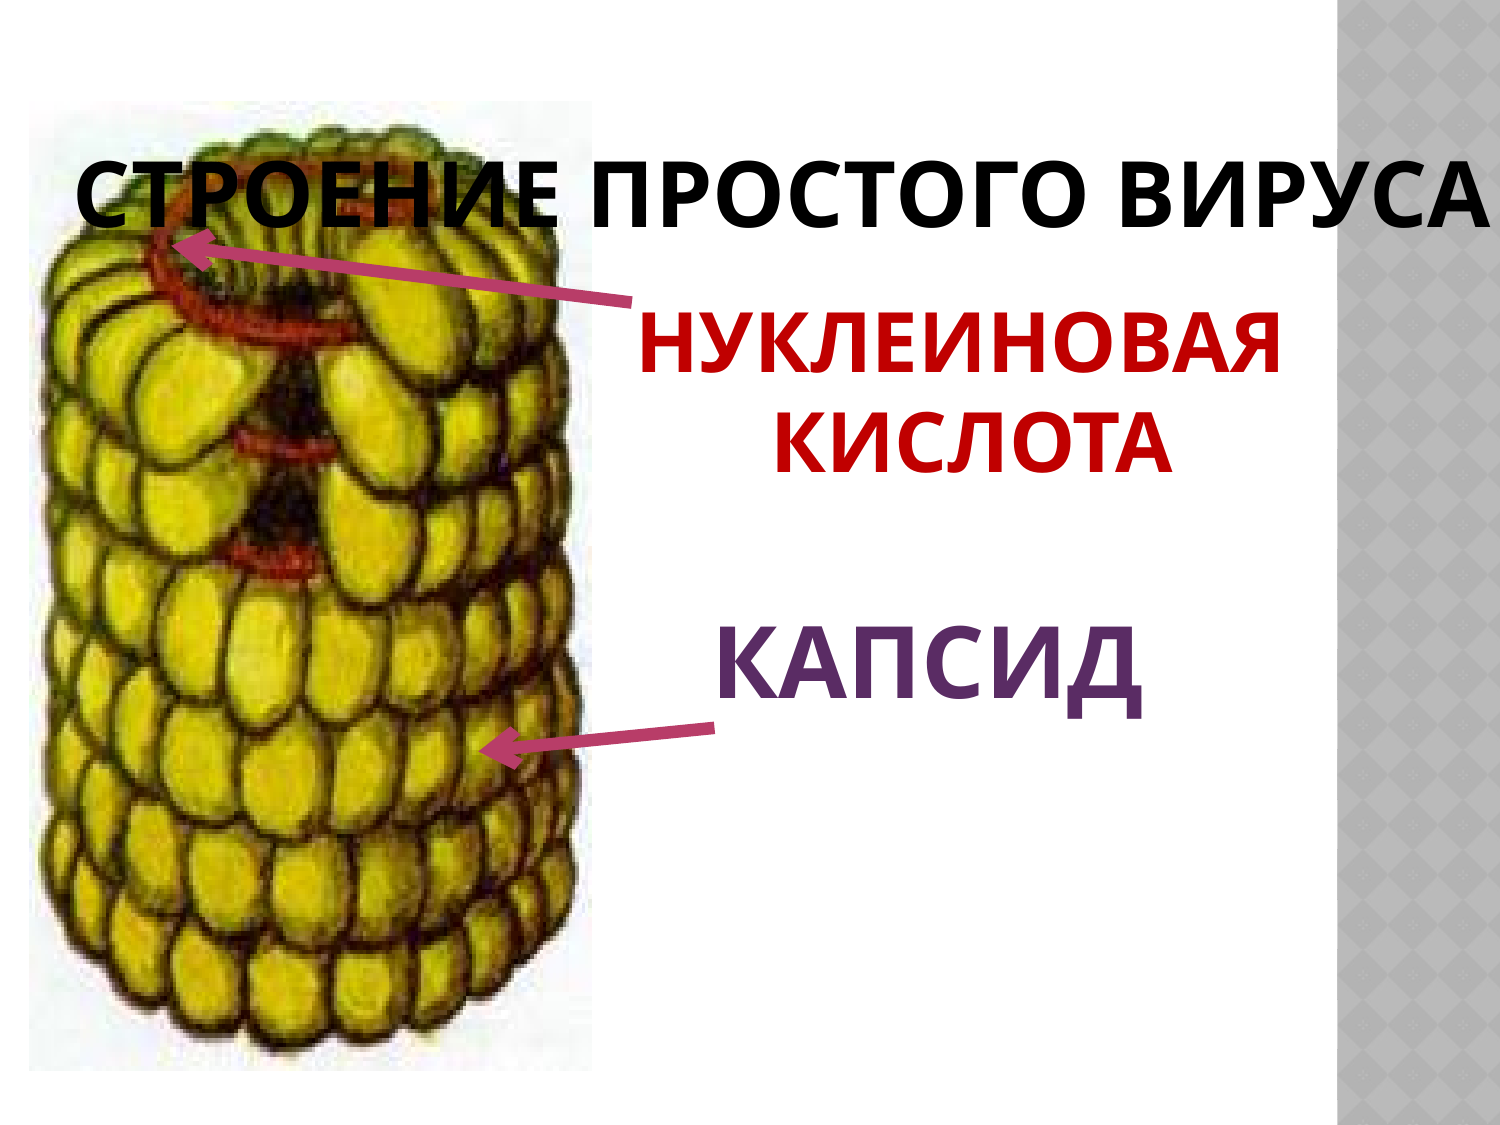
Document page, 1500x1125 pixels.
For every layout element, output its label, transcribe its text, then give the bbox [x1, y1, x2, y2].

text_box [170, 245, 633, 303]
title СТРОЕНИЕ ПРОСТОГО ВИРУСА [64, 0, 1500, 246]
picture [29, 101, 593, 1071]
text_box КАПСИД [696, 591, 1160, 727]
text_box НУКЛЕИНОВАЯ КИСЛОТА [597, 281, 1347, 497]
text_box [477, 727, 715, 752]
